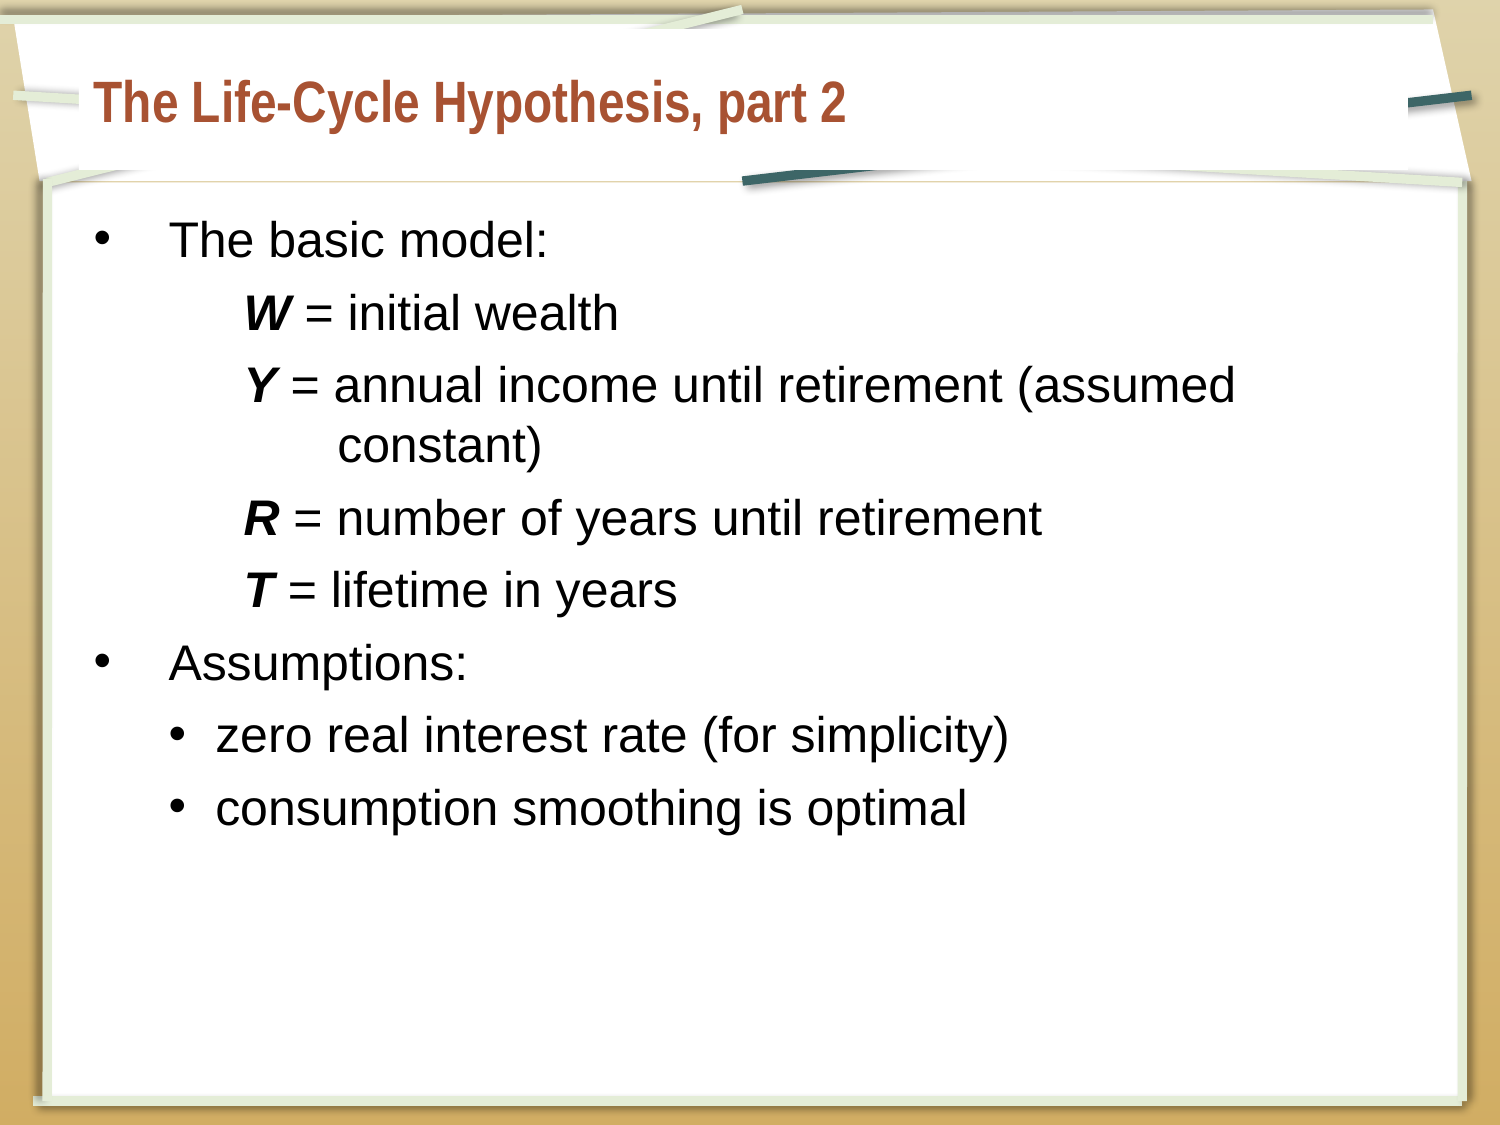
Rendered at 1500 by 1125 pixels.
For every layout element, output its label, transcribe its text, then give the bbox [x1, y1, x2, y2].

title The Life-Cycle Hypothesis, part 2 [78, 29, 1408, 170]
list The basic model: W = initial wealth Y = annual income until retirement (assumed constant) R = number of years until retirement T = lifetime in years Assumptions: zero real interest rate (for simplicity) consumption smoothing is optimal [78, 200, 1445, 1072]
